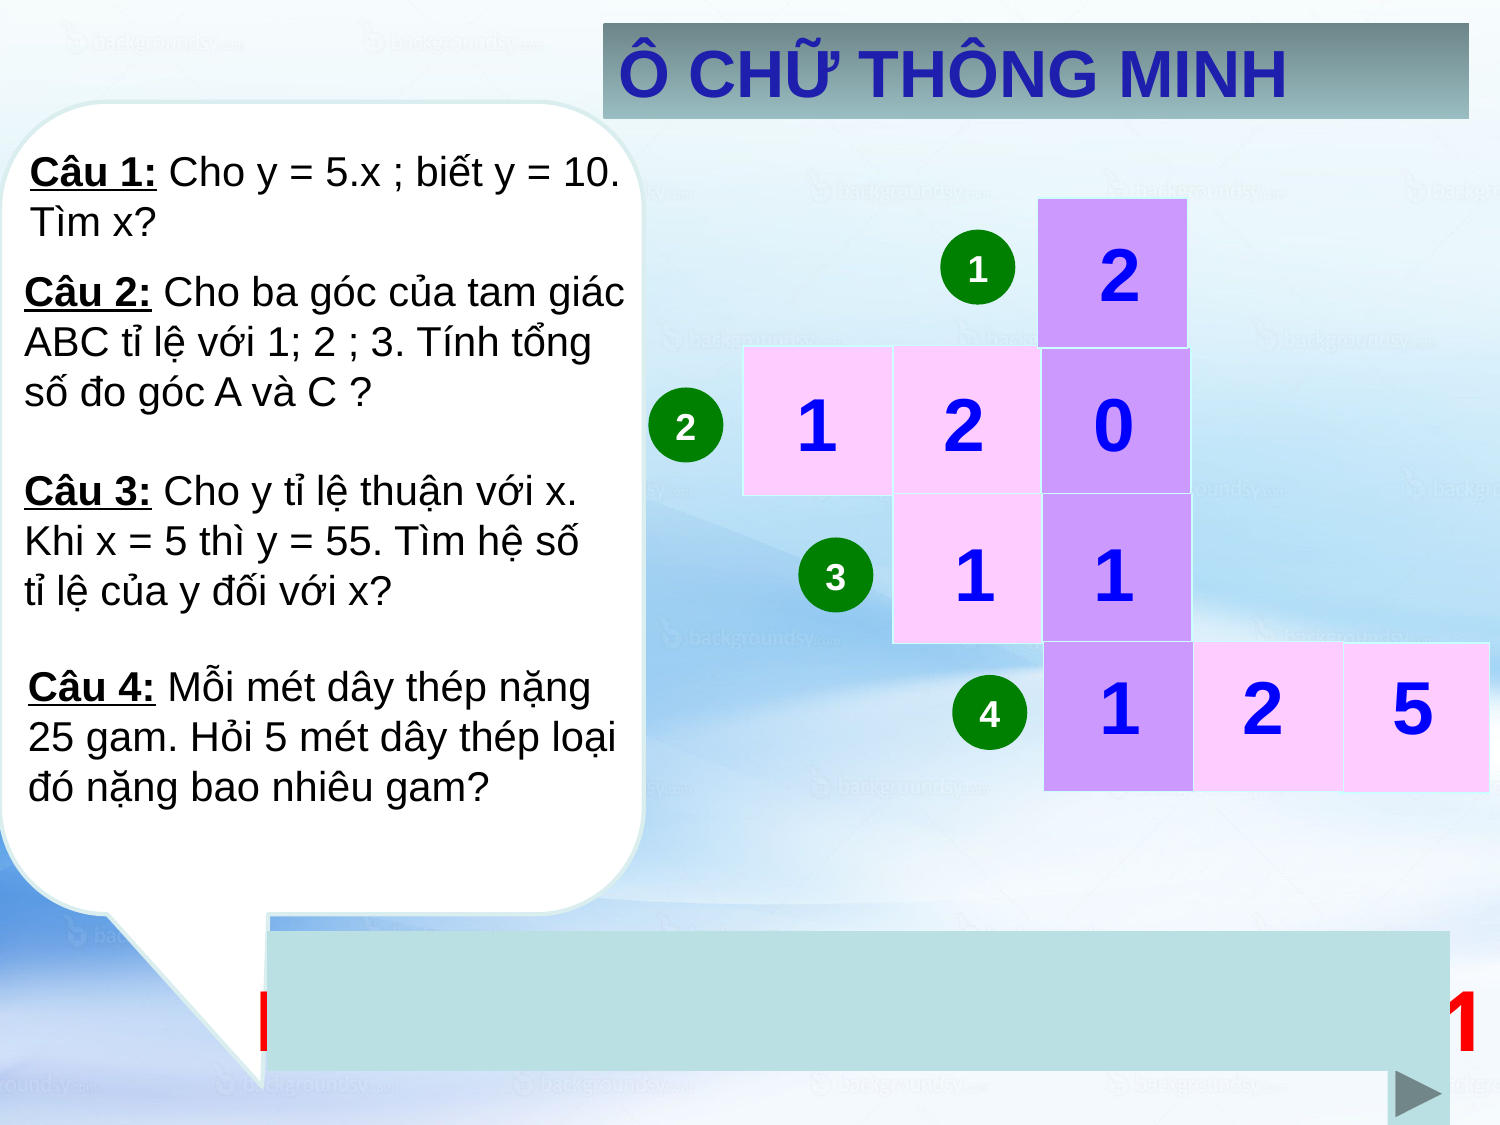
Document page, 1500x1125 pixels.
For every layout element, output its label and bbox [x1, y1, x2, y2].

text_box [915, 511, 1175, 632]
text_box [1059, 644, 1474, 765]
picture [0, 0, 1500, 1125]
text_box [756, 361, 1175, 482]
text_box [742, 197, 1491, 794]
